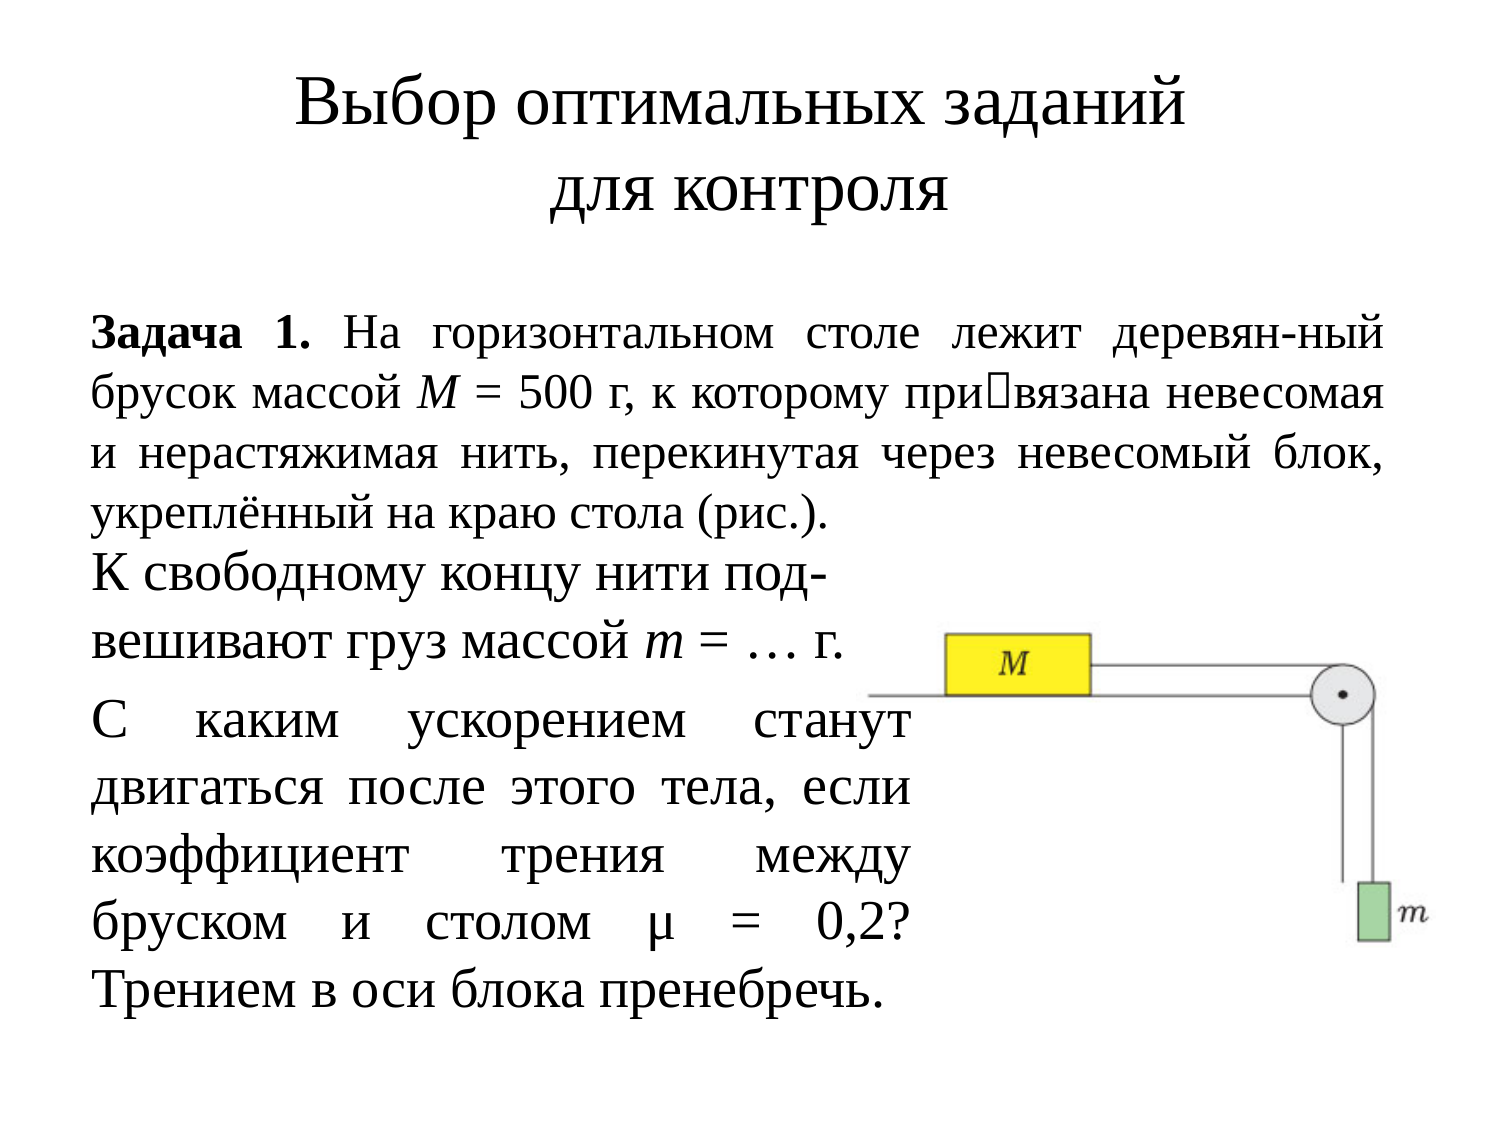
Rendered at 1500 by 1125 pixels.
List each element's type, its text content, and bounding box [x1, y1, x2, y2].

title Выбор оптимальных заданий для контроля [75, 45, 1425, 233]
list Задача 1. На горизонтальном столе лежит деревян-ный брусок массой M = 500 г, к которому при􏲫вязана невесомая и нерастяжимая нить, перекинутая через невесомый блок, укреплённый на краю стола (рис.). [75, 290, 1400, 551]
text_box К свободному концу нити под-вешивают груз массой m = … г. С каким ускорением станут двигаться после этого тела, если коэффициент трения между бруском и столом μ = 0,2? Трением в оси блока пренебречь. [76, 527, 928, 1035]
picture [856, 621, 1436, 953]
